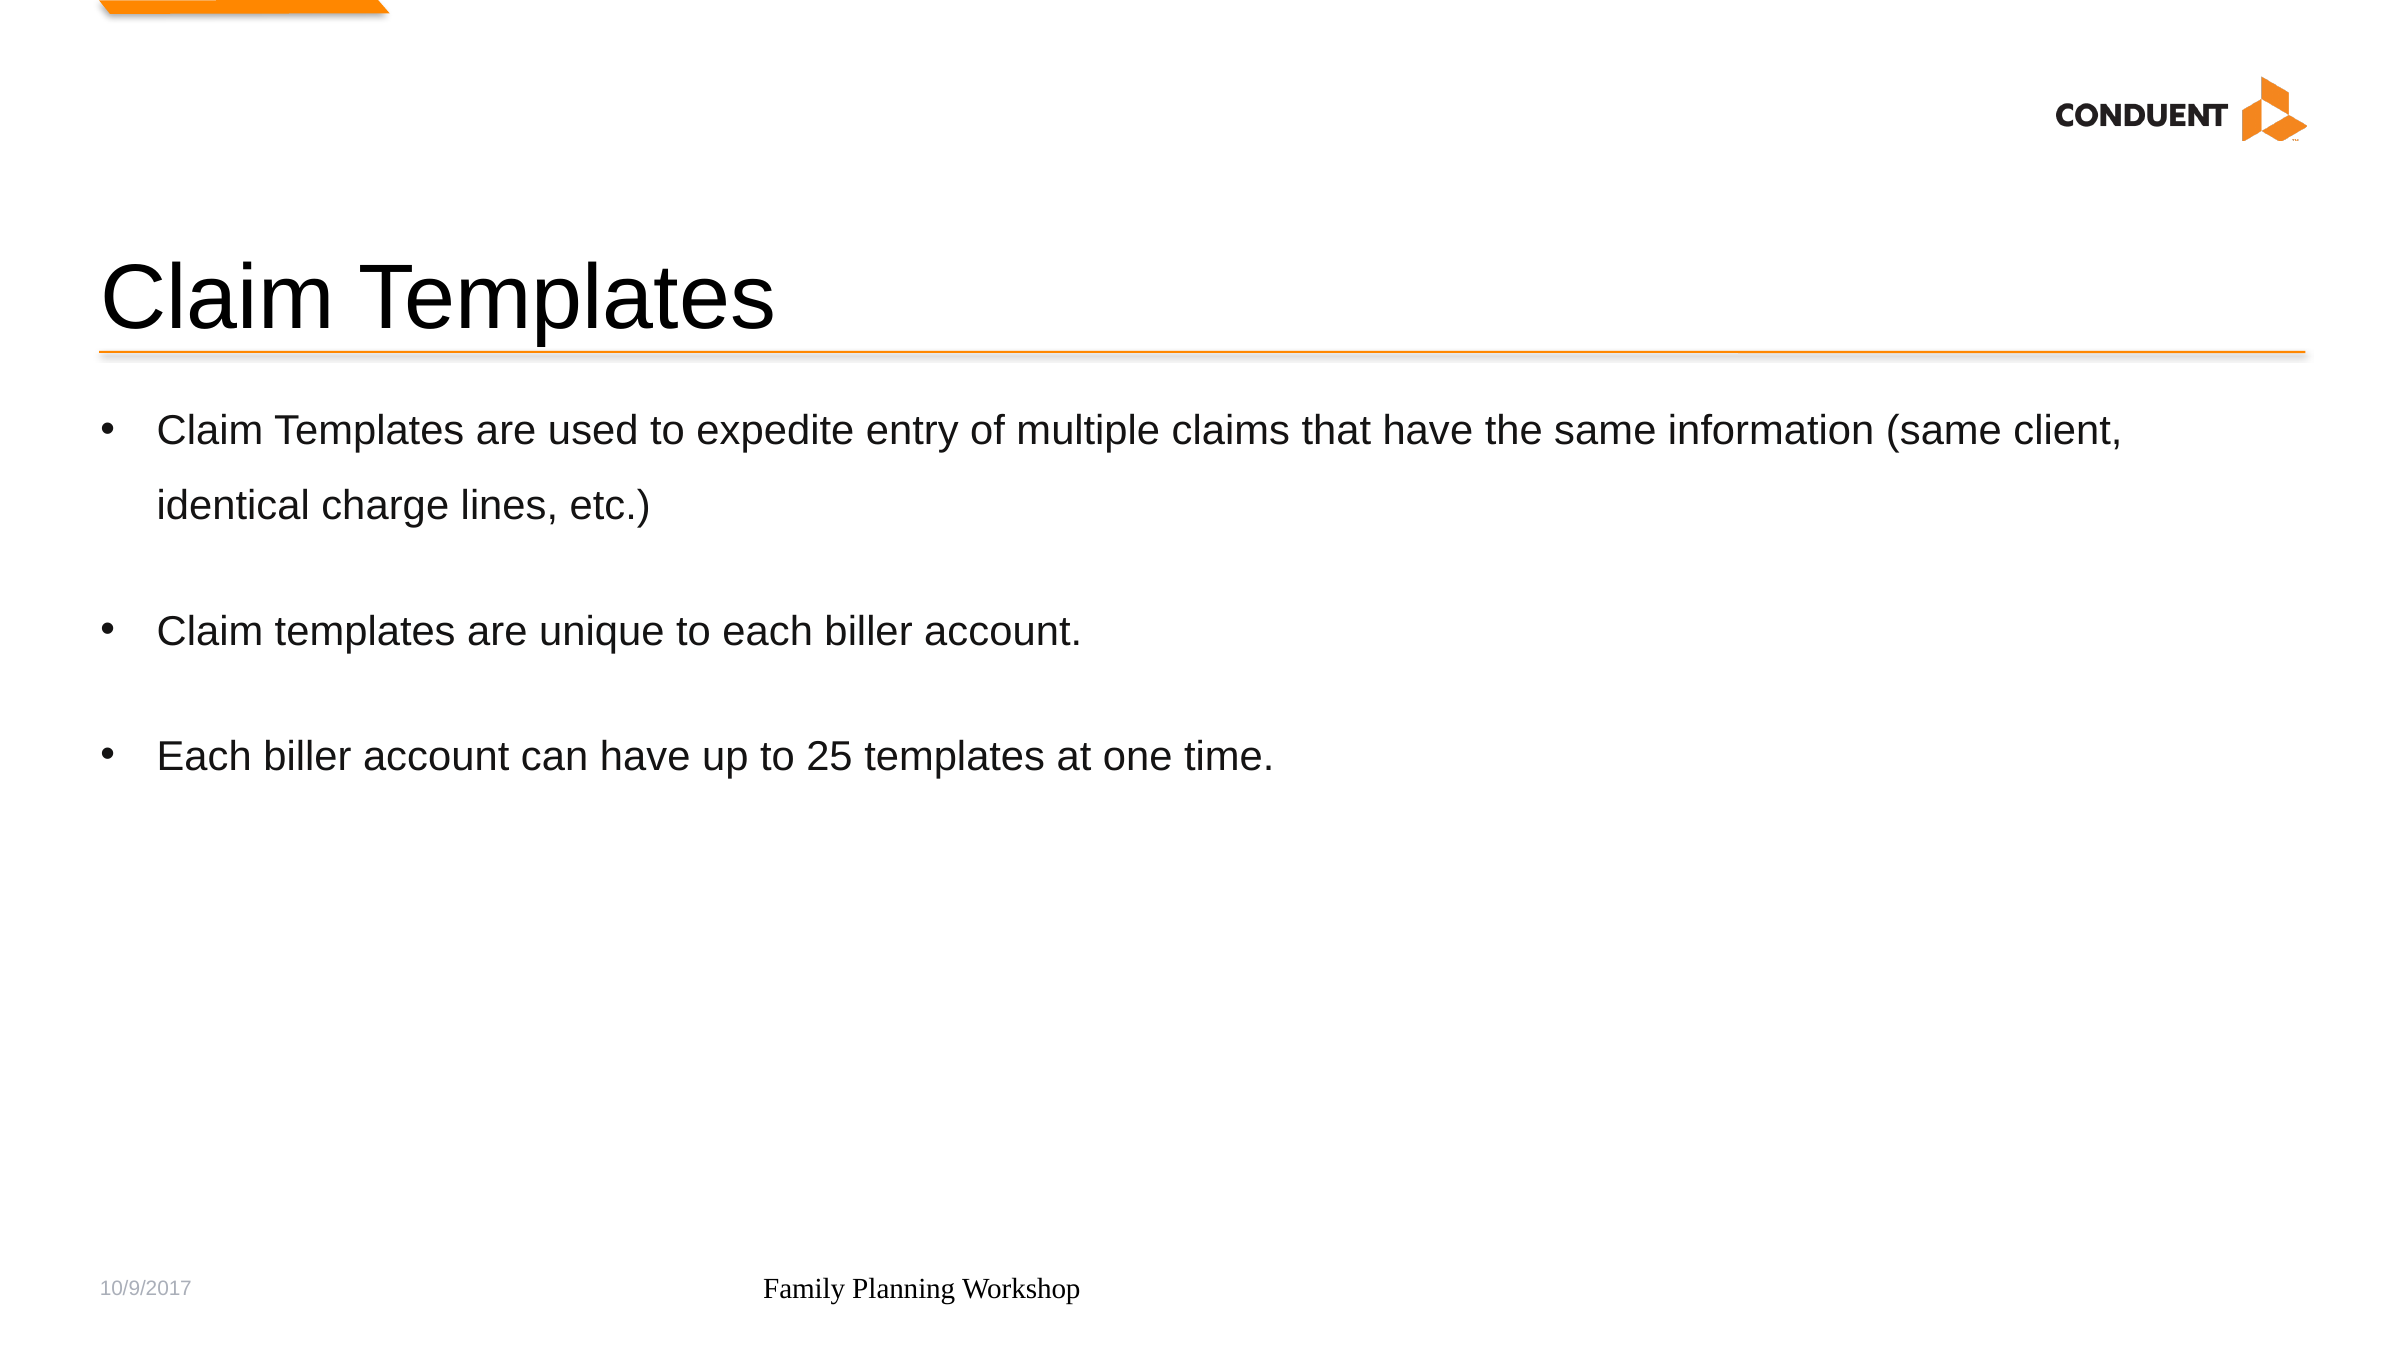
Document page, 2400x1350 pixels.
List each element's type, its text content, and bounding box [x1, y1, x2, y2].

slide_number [78, 1251, 305, 1324]
list Claim Templates are used to expedite entry of multiple claims that have the same information (same client, identical charge lines, etc.) Claim templates are unique to each biller account. Each biller account can have up to 25 templates at one time. [85, 370, 2248, 859]
title Claim Templates [85, 229, 2314, 455]
footer Family Planning Workshop [305, 1251, 1539, 1324]
